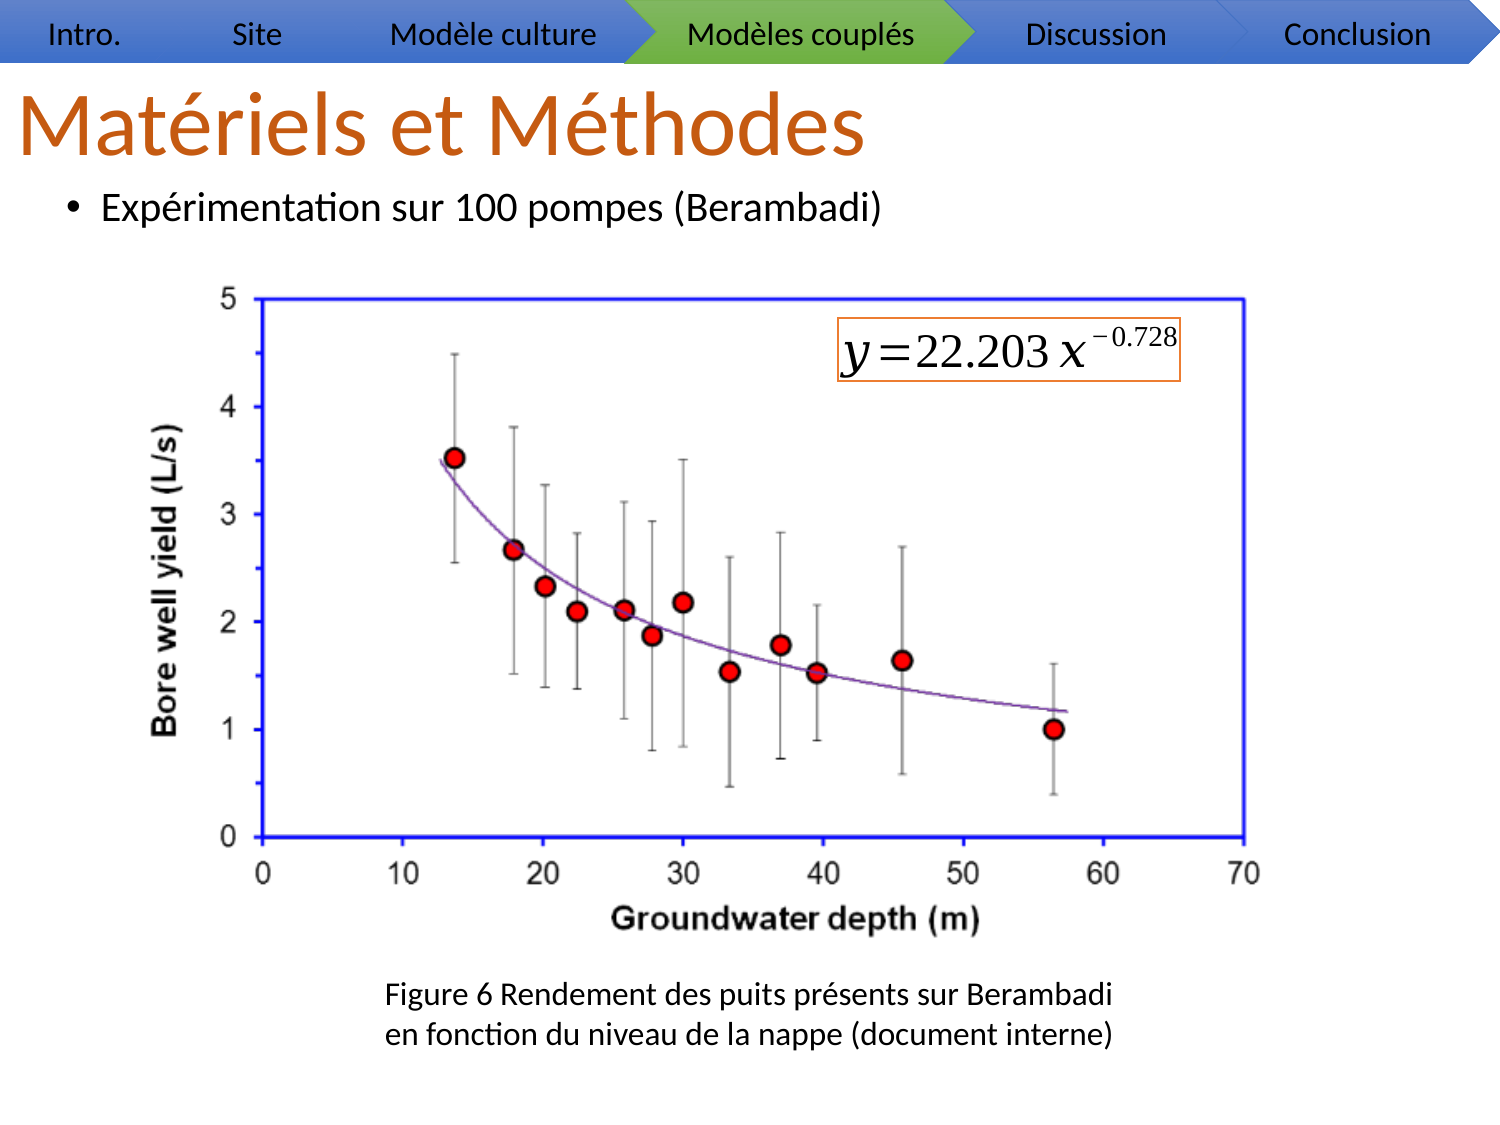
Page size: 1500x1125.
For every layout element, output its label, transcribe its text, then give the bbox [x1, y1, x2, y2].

picture [108, 278, 1270, 956]
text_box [0, 0, 1500, 64]
list Expérimentation sur 100 pompes (Berambadi) [50, 177, 994, 241]
text_box Figure 6 Rendement des puits présents sur Berambadi en fonction du niveau de la nappe (document interne) [369, 964, 1137, 1100]
title Matériels et Méthodes [1, 66, 1043, 186]
